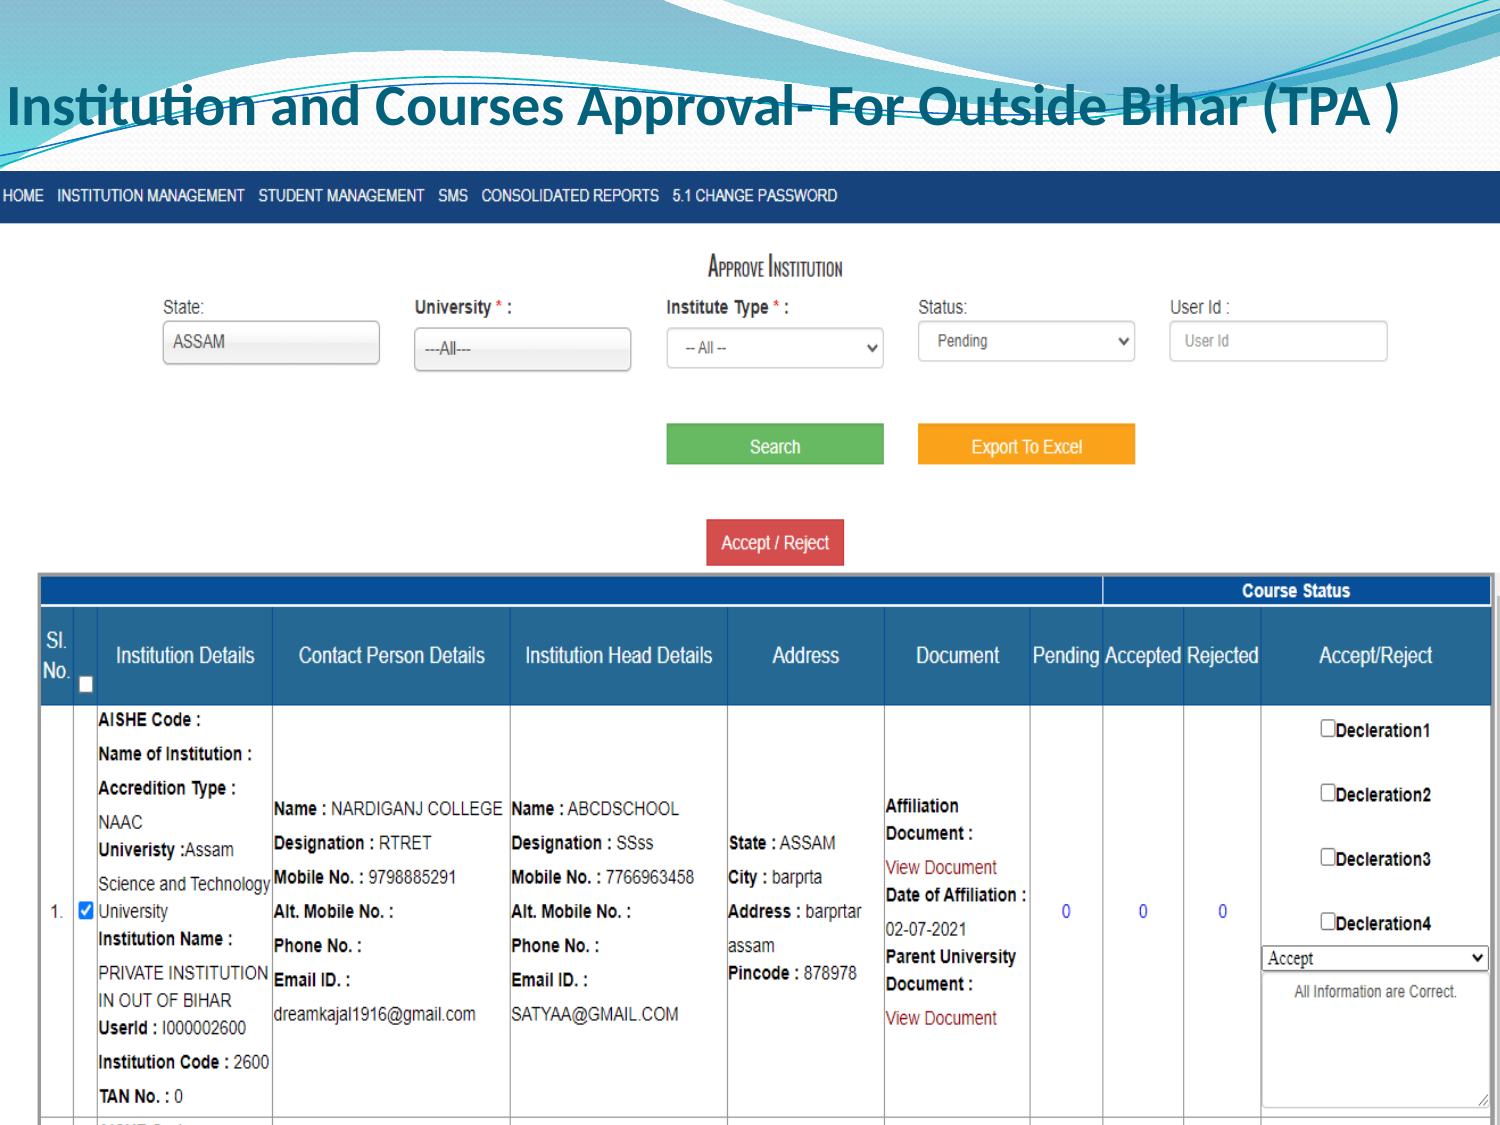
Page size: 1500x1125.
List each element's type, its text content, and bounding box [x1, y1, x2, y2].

title Institution and Courses Approval- For Outside Bihar (TPA ) [6, 0, 1500, 138]
picture [0, 171, 1500, 1125]
